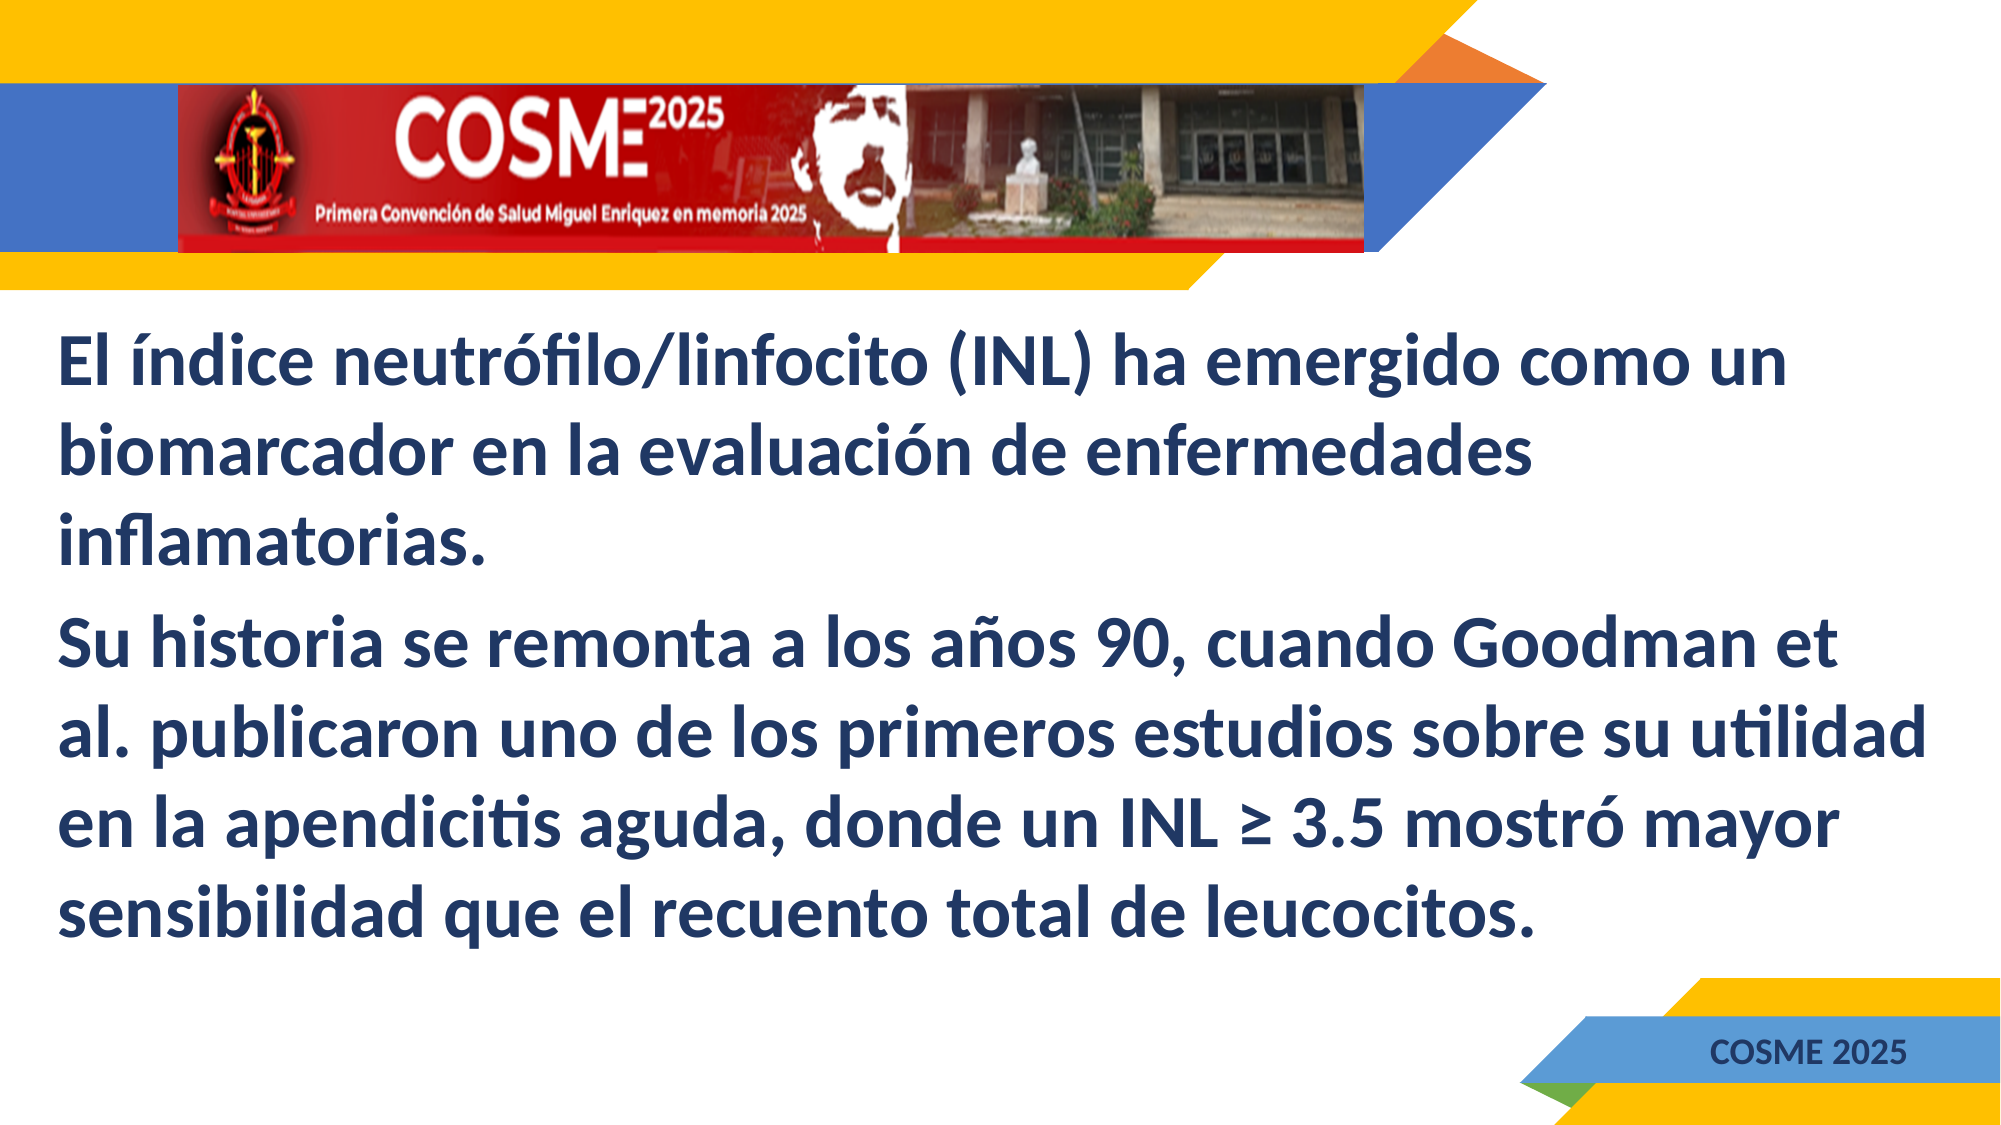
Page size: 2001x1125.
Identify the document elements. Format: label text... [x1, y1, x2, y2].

picture [178, 85, 1364, 253]
text_box El índice neutrófilo/linfocito (INL) ha emergido como un biomarcador en la evaluación de enfermedades inflamatorias. Su historia se remonta a los años 90, cuando Goodman et al. publicaron uno de los primeros estudios sobre su utilidad en la apendicitis aguda, donde un INL ≥ 3.5 mostró mayor sensibilidad que el recuento total de leucocitos. [42, 303, 1946, 1041]
text_box COSME 2025 [1641, 1019, 1977, 1080]
